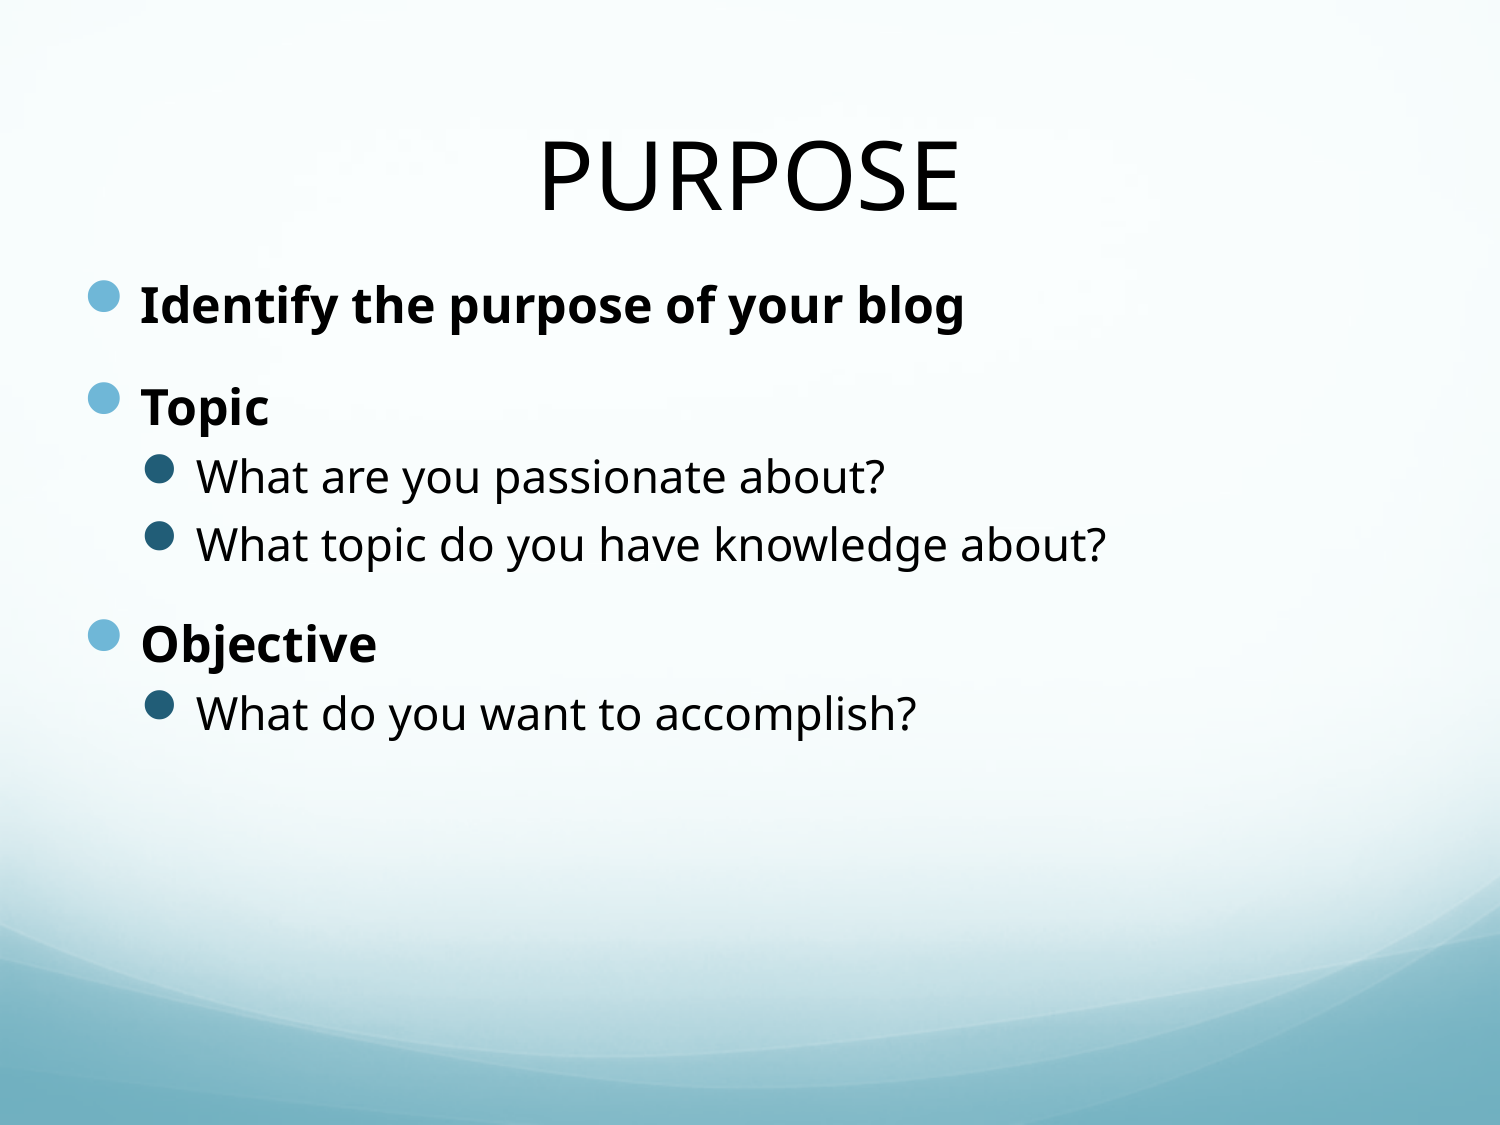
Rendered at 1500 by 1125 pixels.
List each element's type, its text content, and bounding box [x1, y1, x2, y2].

list Identify the purpose of your blog Topic What are you passionate about? What topic do you have knowledge about? Objective What do you want to accomplish? [68, 266, 1410, 1023]
title PURPOSE [90, 17, 1410, 237]
